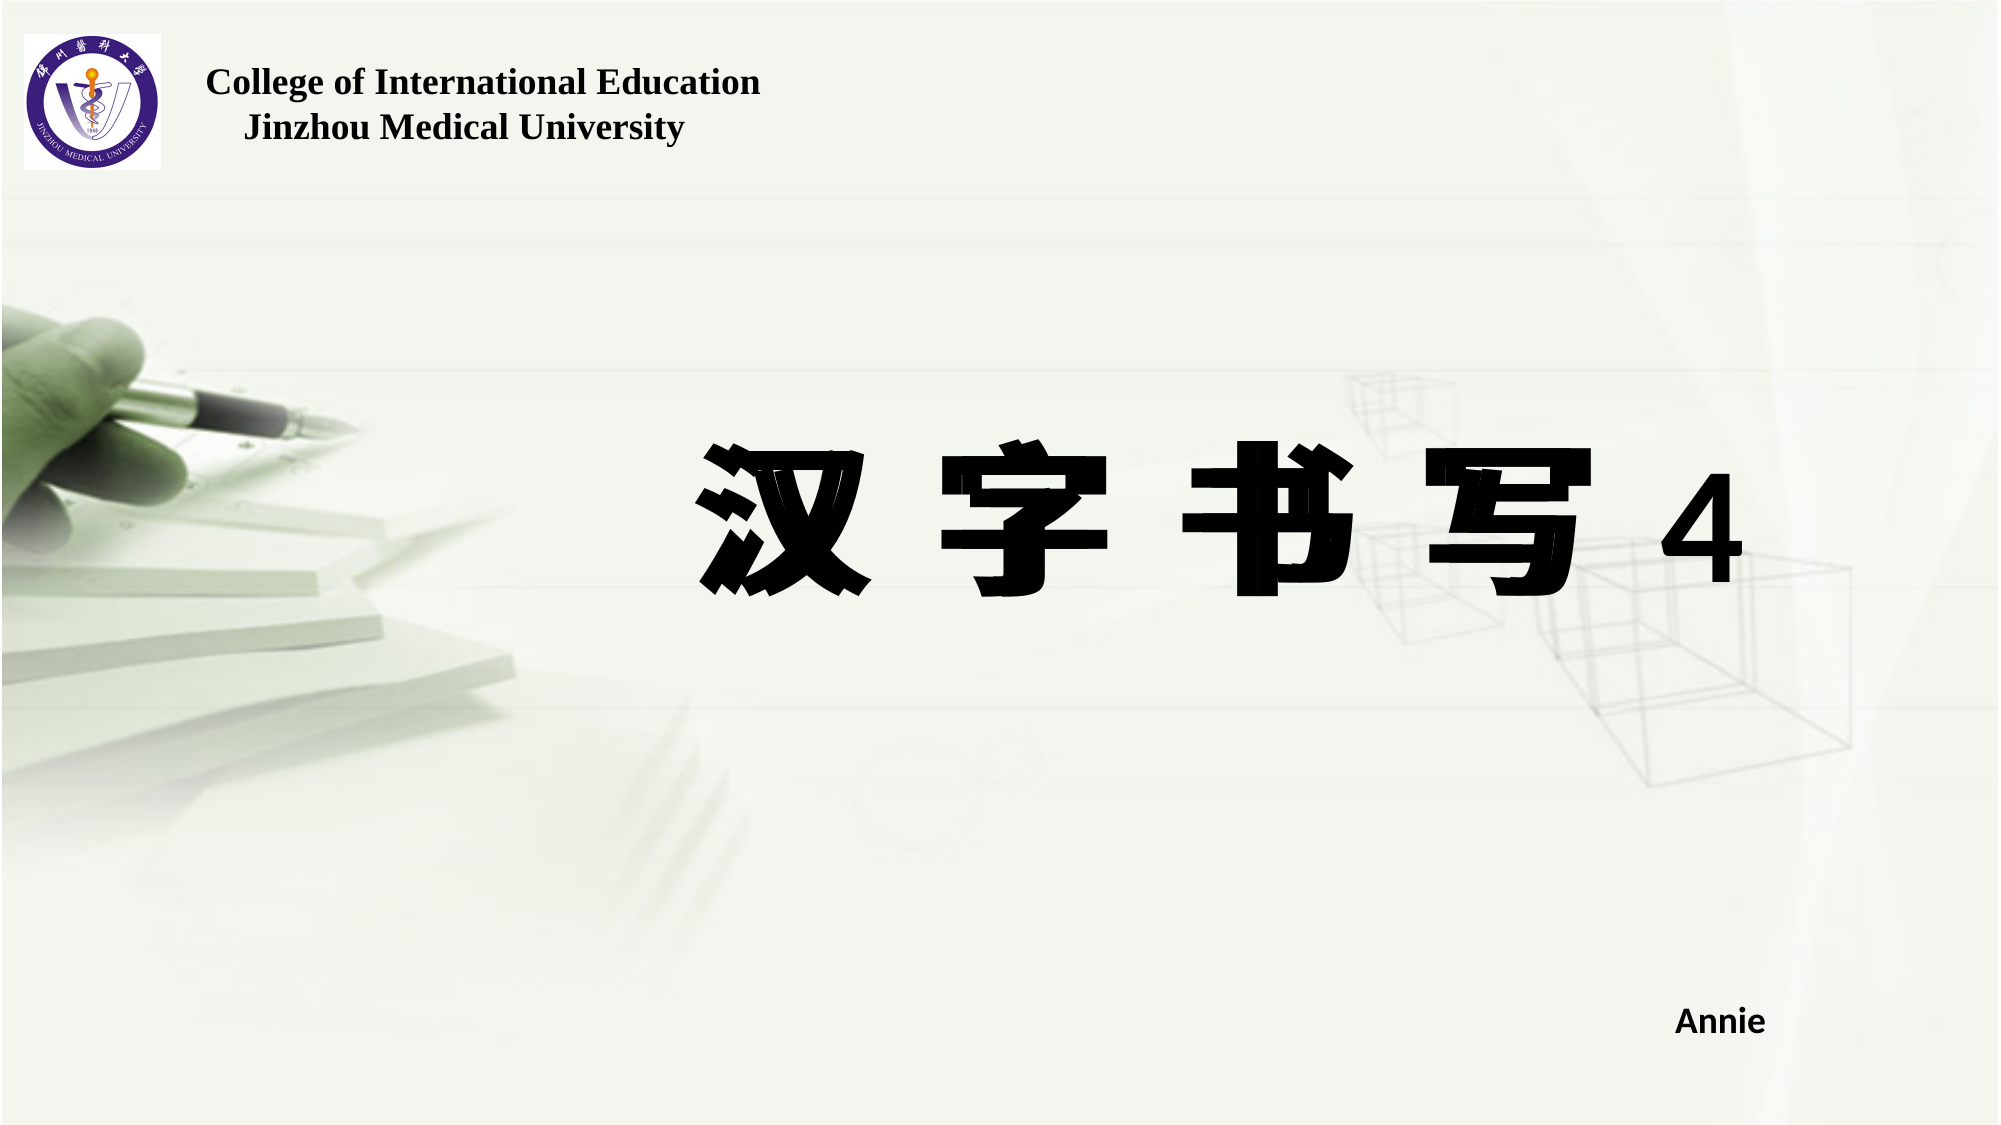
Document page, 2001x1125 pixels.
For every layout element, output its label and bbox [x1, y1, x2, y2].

picture [24, 34, 161, 170]
list [1, 0, 1998, 1125]
